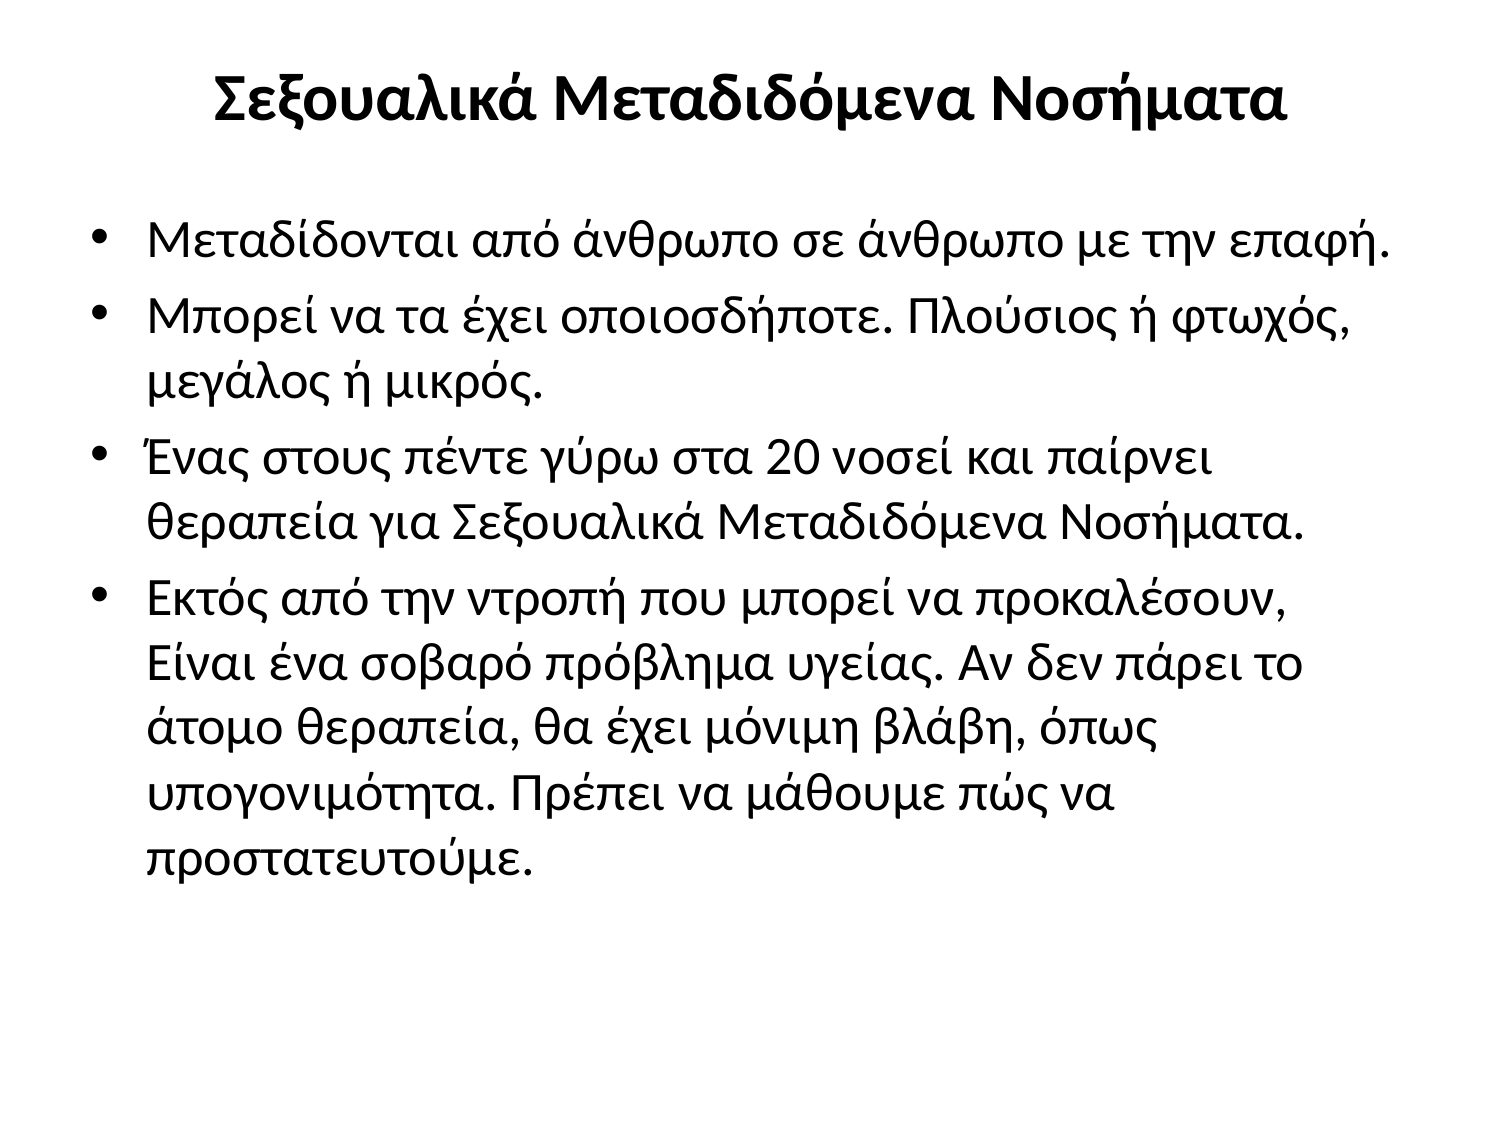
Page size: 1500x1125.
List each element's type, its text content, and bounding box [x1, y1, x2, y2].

list Μεταδίδονται από άνθρωπο σε άνθρωπο με την επαφή. Μπορεί να τα έχει οποιοσδήποτε. Πλούσιος ή φτωχός, μεγάλος ή μικρός. Ένας στους πέντε γύρω στα 20 νοσεί και παίρνει θεραπεία για Σεξουαλικά Μεταδιδόμενα Νοσήματα. Εκτός από την ντροπή που μπορεί να προκαλέσουν, Είναι ένα σοβαρό πρόβλημα υγείας. Αν δεν πάρει το άτομο θεραπεία, θα έχει μόνιμη βλάβη, όπως υπογονιμότητα. Πρέπει να μάθουμε πώς να προστατευτούμε. [75, 196, 1425, 1024]
title Σεξουαλικά Μεταδιδόμενα Νοσήματα [76, 19, 1427, 169]
